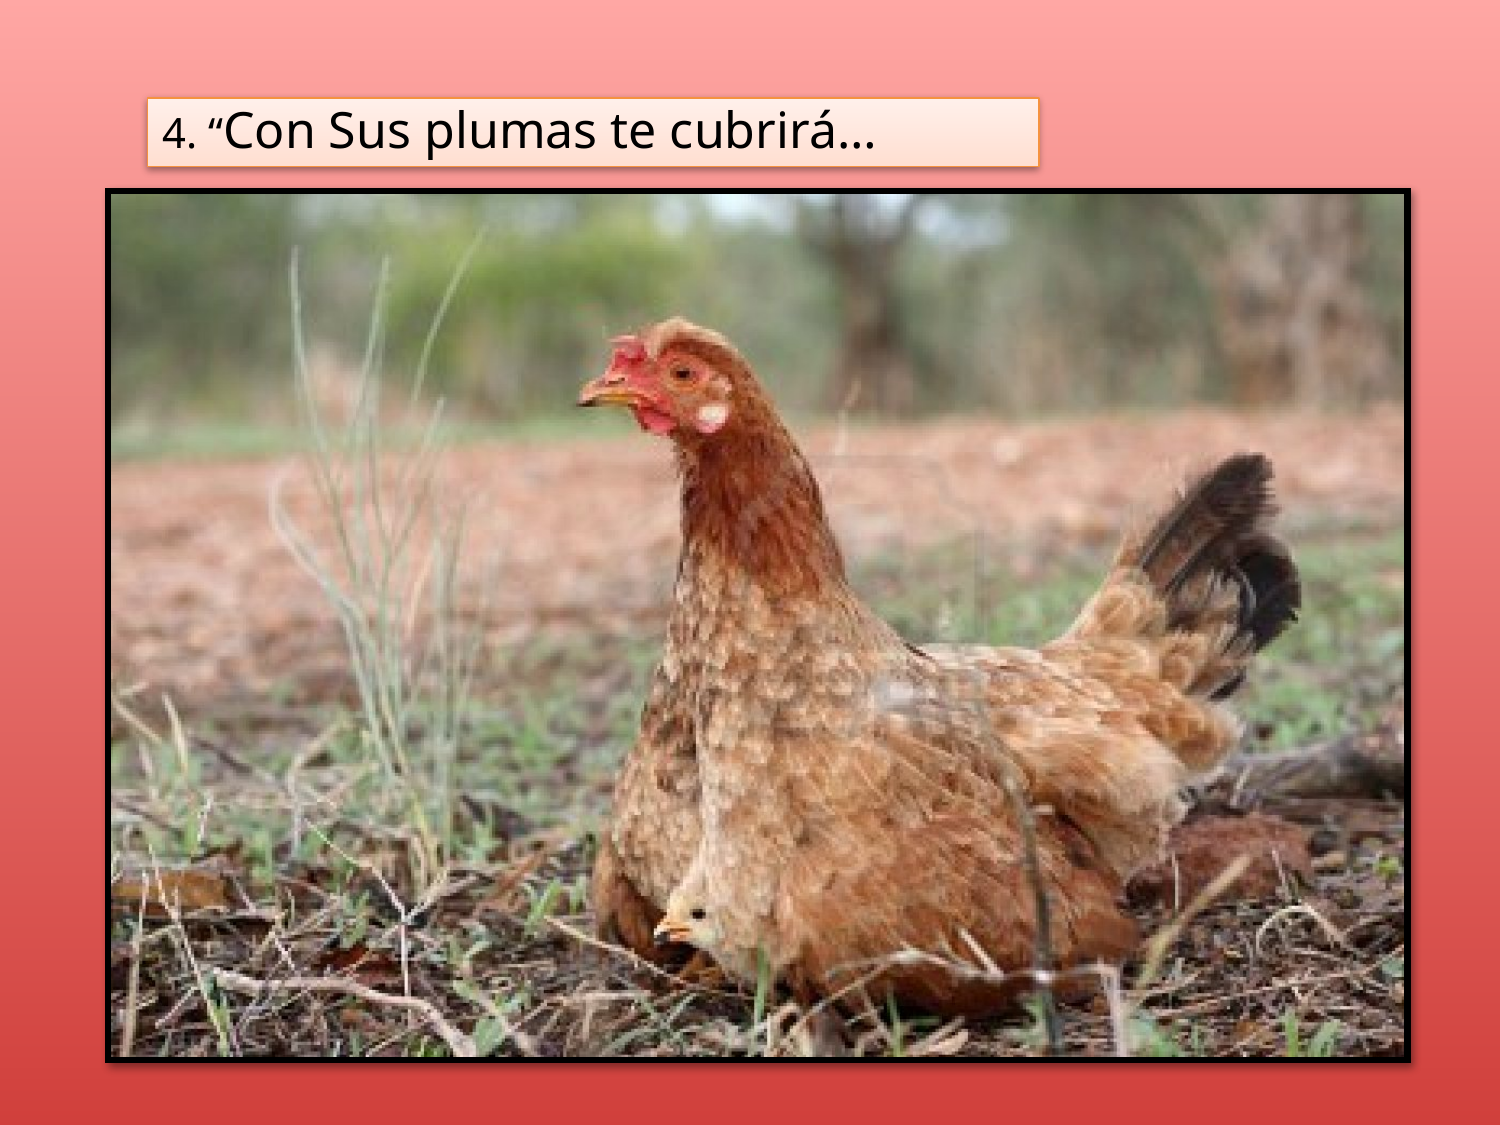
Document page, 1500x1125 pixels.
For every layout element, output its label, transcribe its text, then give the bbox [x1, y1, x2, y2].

text_box [0, 0, 1500, 1125]
text_box 4. “Con Sus plumas te cubrirá… [147, 97, 1040, 167]
picture [110, 193, 1405, 1058]
